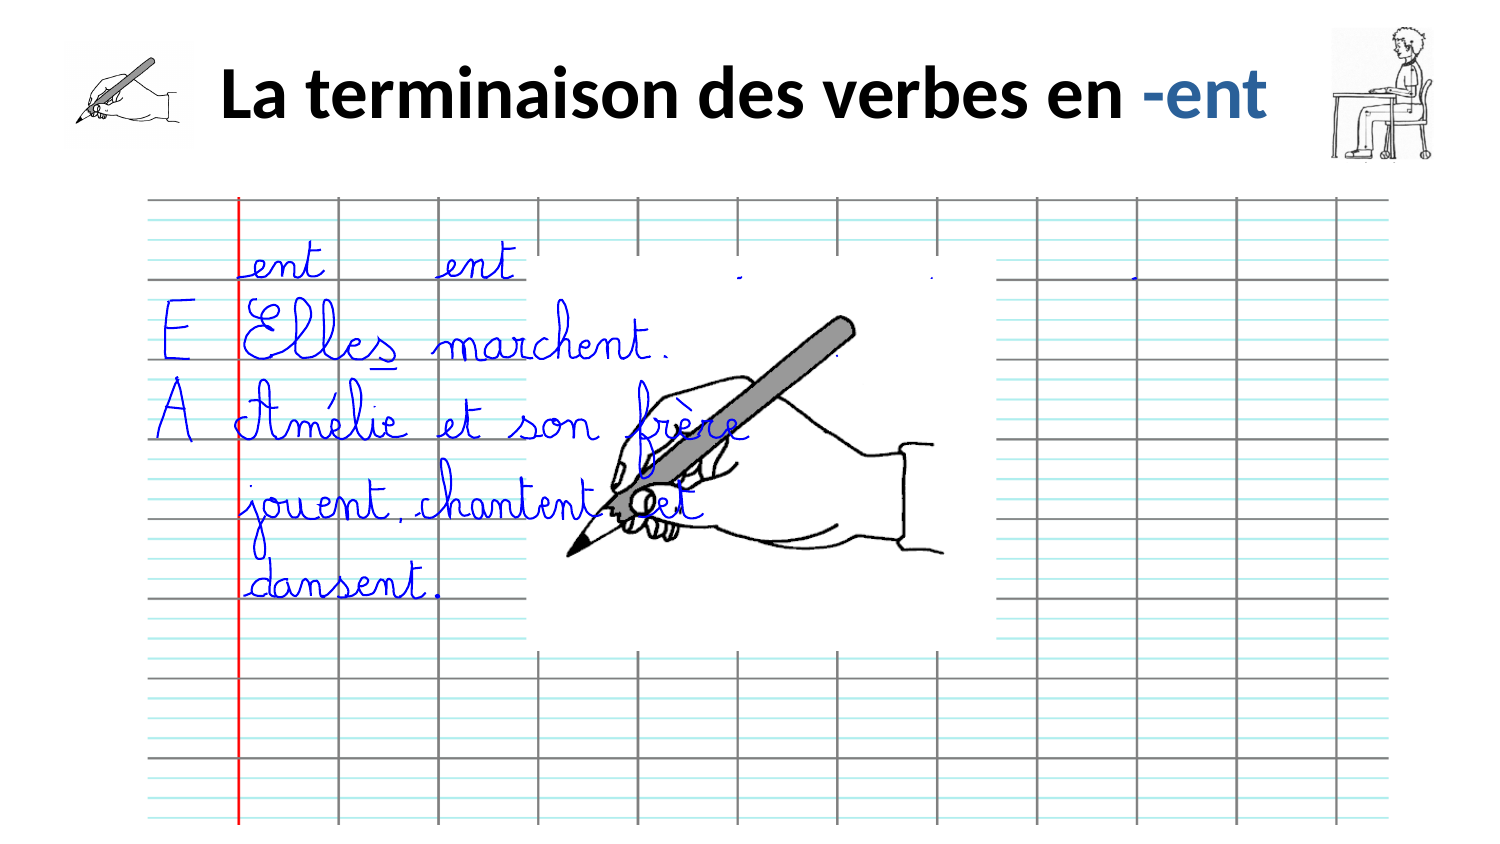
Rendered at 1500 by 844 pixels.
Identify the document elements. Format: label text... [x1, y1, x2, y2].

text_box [250, 484, 315, 520]
picture [147, 197, 1389, 826]
picture [64, 40, 194, 150]
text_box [234, 379, 279, 440]
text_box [236, 241, 325, 279]
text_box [319, 480, 390, 521]
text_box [638, 480, 704, 519]
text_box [579, 319, 667, 360]
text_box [274, 576, 340, 598]
picture [1330, 27, 1448, 163]
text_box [507, 416, 600, 440]
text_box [471, 477, 603, 521]
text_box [243, 556, 276, 598]
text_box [345, 560, 440, 599]
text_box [625, 380, 701, 479]
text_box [157, 376, 192, 443]
text_box La terminaison des verbes en -ent [65, 1, 1458, 176]
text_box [437, 398, 481, 439]
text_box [483, 240, 517, 279]
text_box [277, 378, 408, 440]
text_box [164, 299, 196, 360]
